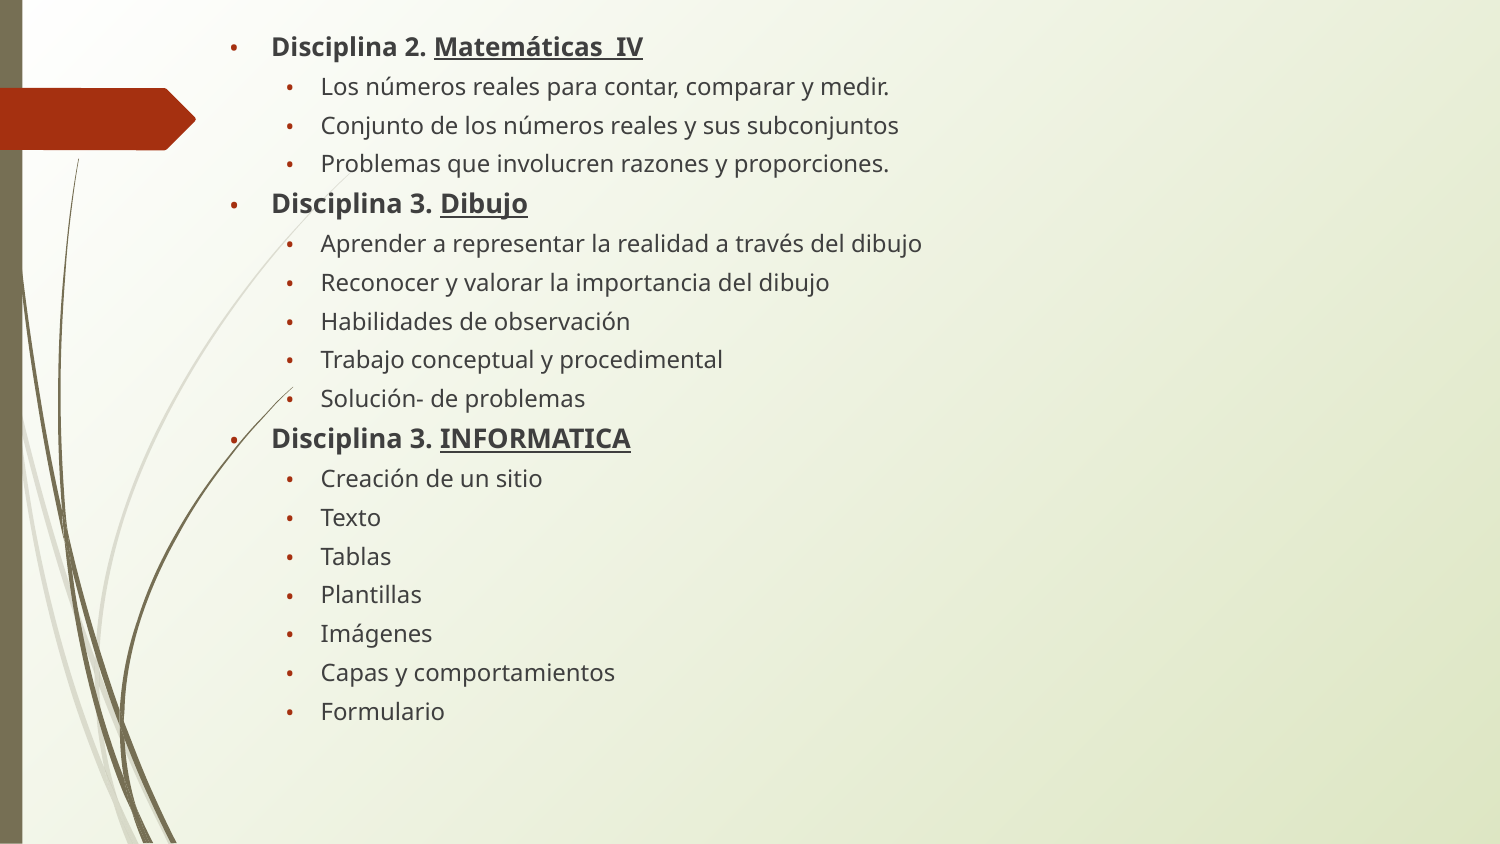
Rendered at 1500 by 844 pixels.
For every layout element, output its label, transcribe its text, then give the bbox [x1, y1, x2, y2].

list Disciplina 2. Matemáticas IV Los números reales para contar, comparar y medir. Conjunto de los números reales y sus subconjuntos Problemas que involucren razones y proporciones. Disciplina 3. Dibujo Aprender a representar la realidad a través del dibujo Reconocer y valorar la importancia del dibujo Habilidades de observación Trabajo conceptual y procedimental Solución- de problemas Disciplina 3. INFORMATICA Creación de un sitio Texto Tablas Plantillas Imágenes Capas y comportamientos Formulario [214, 28, 1311, 796]
